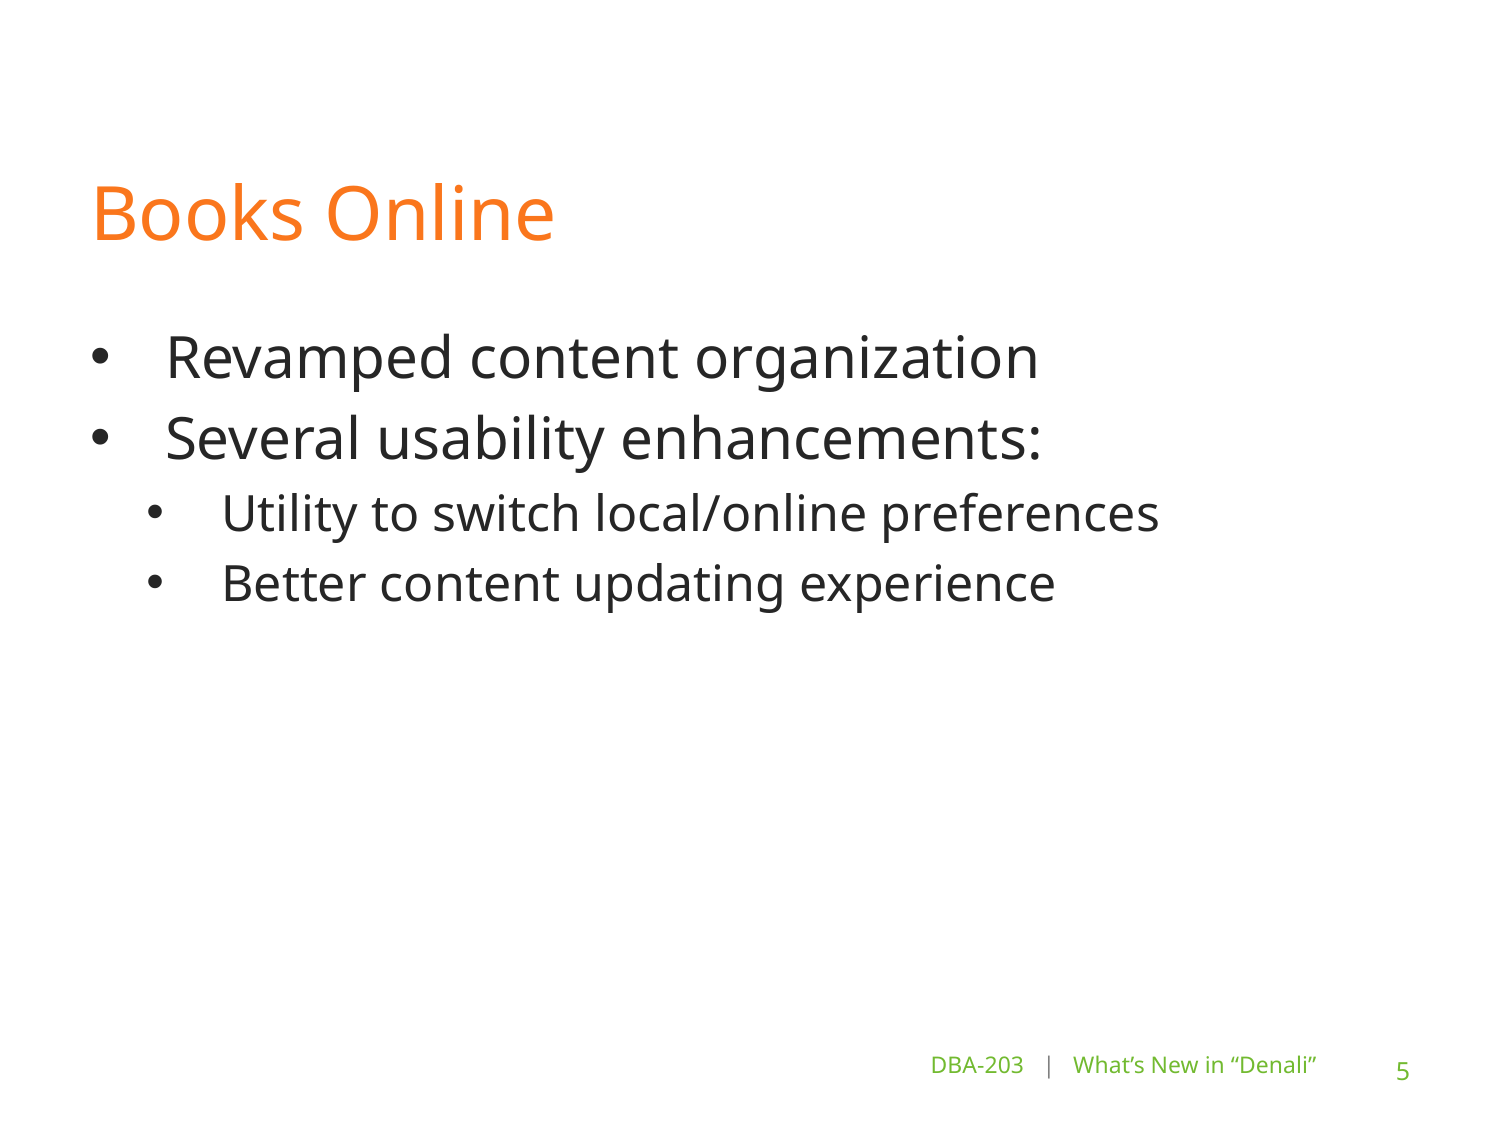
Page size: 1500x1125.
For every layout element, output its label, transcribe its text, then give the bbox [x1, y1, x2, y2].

title Books Online [75, 174, 1425, 288]
footer DBA-203 | What’s New in “Denali” [856, 1042, 1332, 1103]
slide_number 5 [1349, 1042, 1425, 1103]
list Revamped content organization Several usability enhancements: Utility to switch local/online preferences Better content updating experience [75, 312, 1425, 1013]
